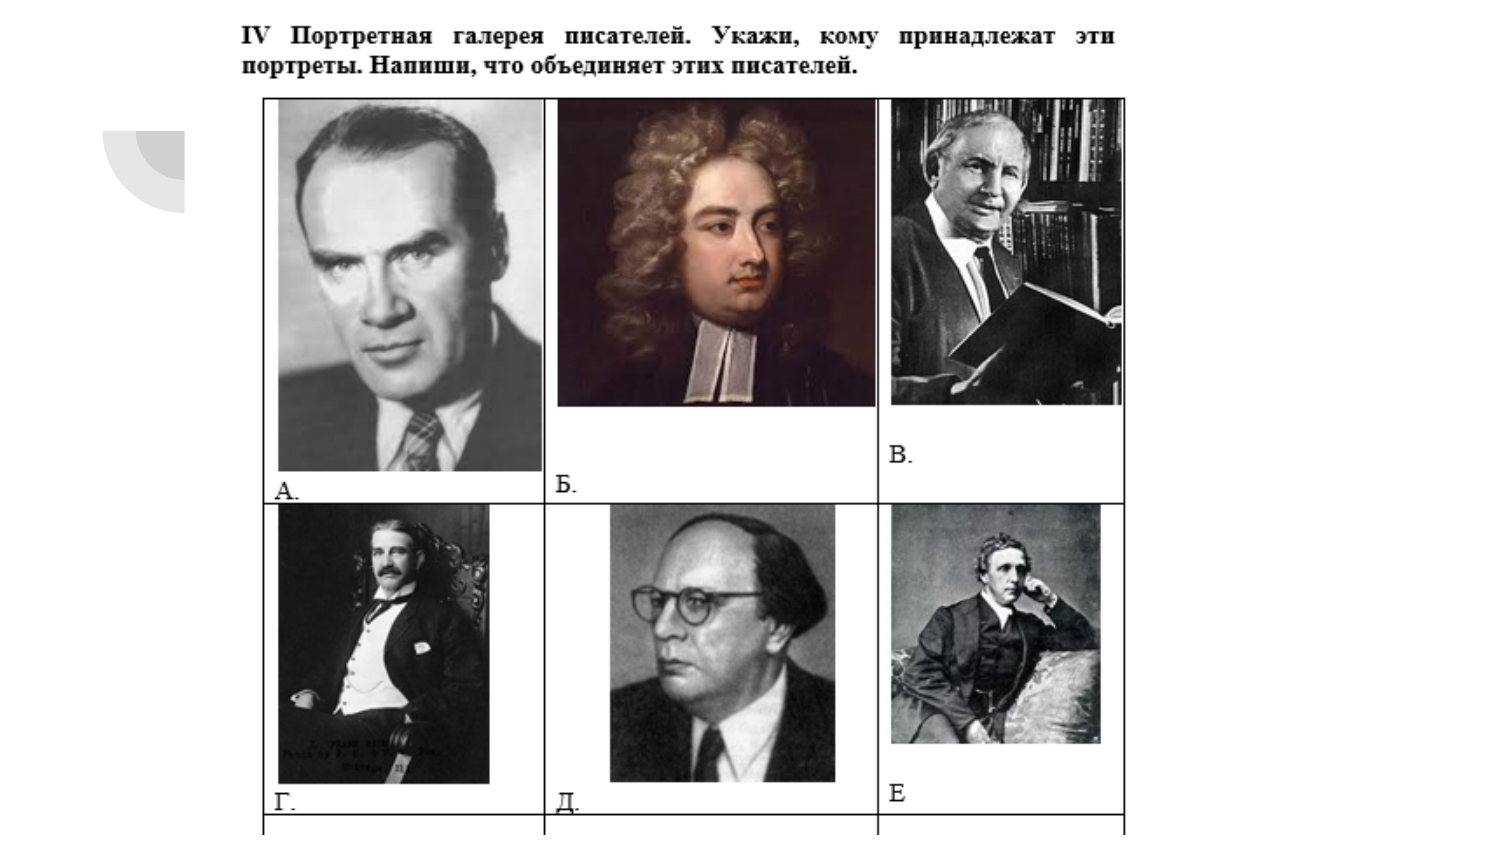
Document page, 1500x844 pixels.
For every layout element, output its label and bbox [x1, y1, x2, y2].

picture [221, 8, 1144, 835]
